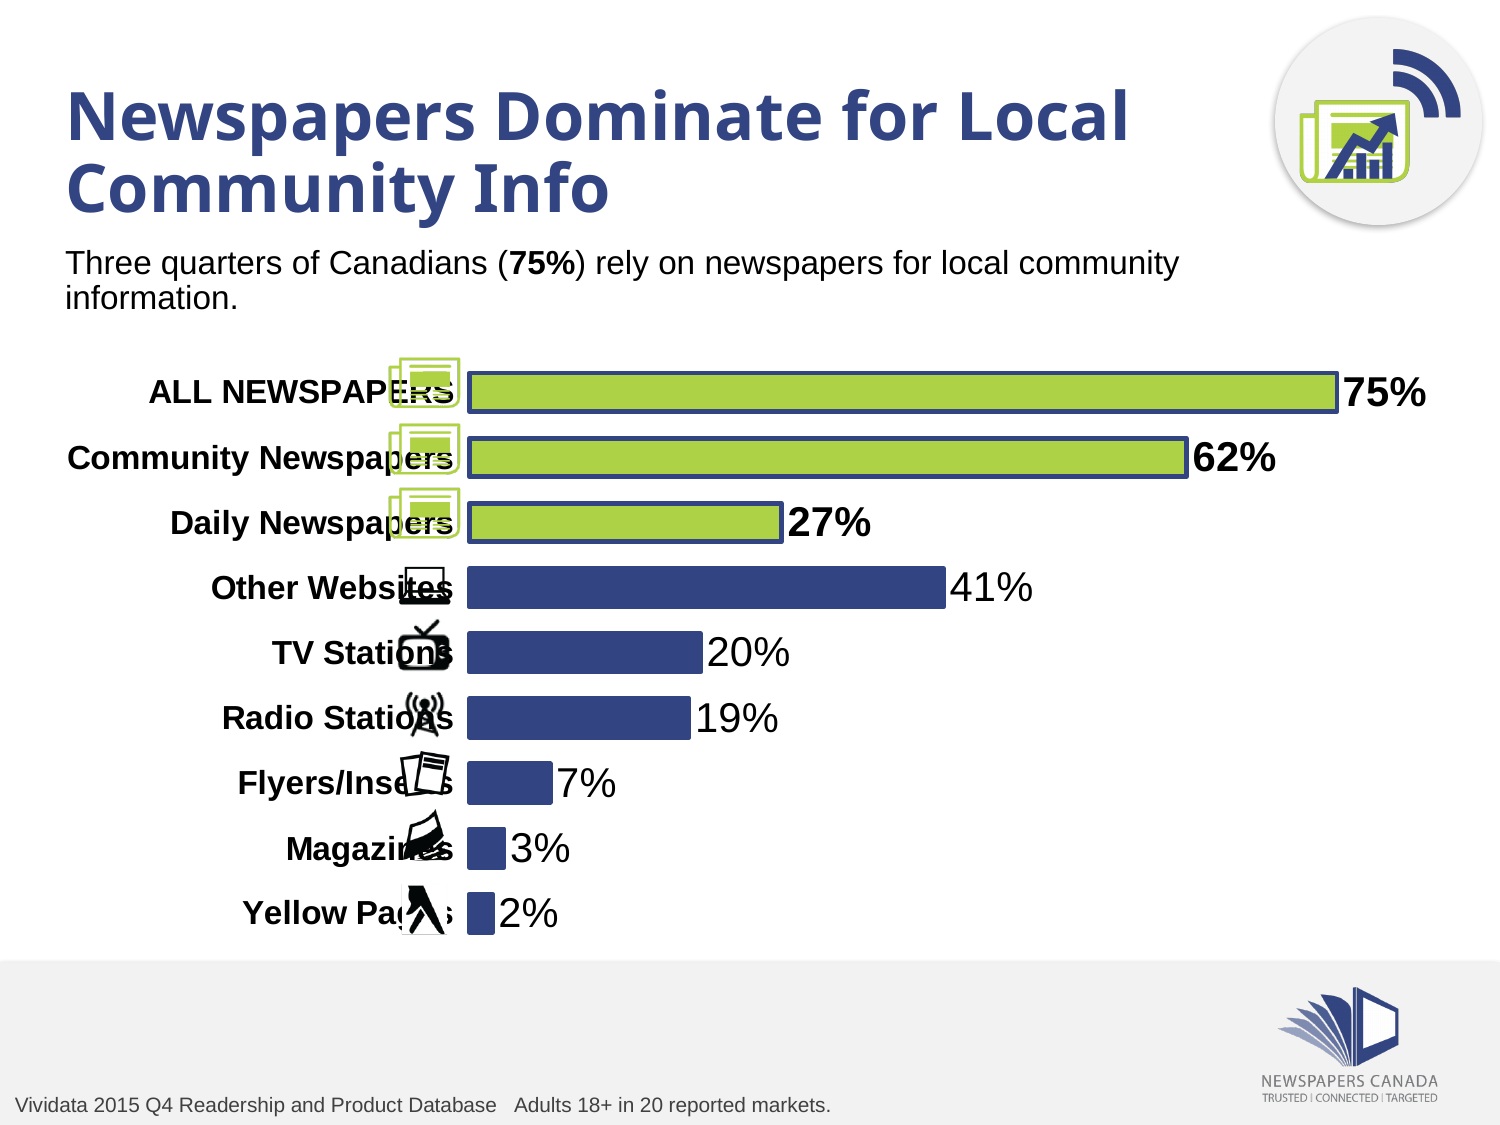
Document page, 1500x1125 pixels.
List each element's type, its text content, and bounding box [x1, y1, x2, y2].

picture [378, 337, 476, 951]
chart [0, 349, 1458, 963]
text_box Vividata 2015 Q4 Readership and Product Database Adults 18+ in 20 reported markets. [0, 1084, 1500, 1125]
title Newspapers Dominate for Local Community Info Three quarters of Canadians (75%) rely on newspapers for local community information. [50, 75, 1250, 325]
